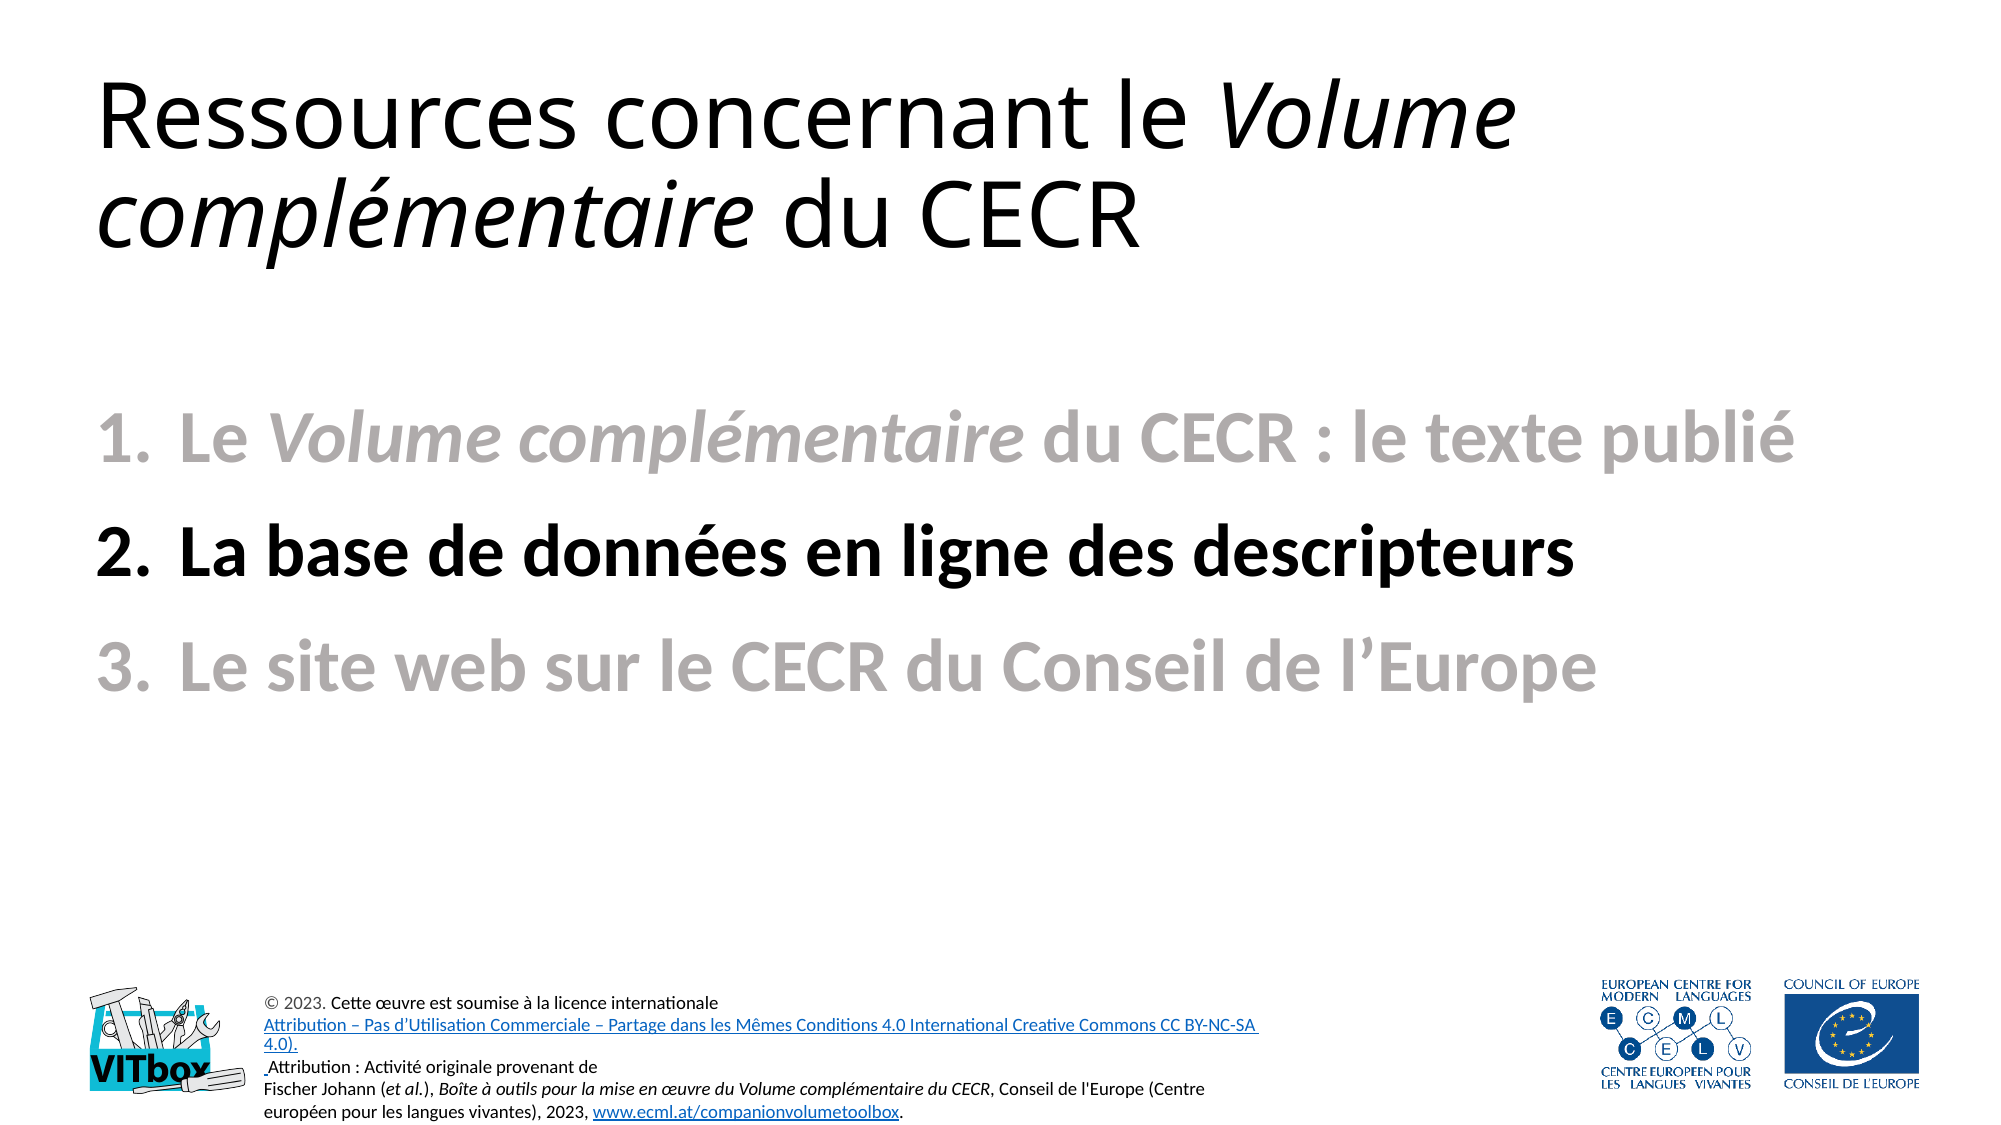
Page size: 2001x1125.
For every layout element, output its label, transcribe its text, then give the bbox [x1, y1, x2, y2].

title Ressources concernant le Volume complémentaire du CECR [80, 59, 1921, 278]
list Le Volume complémentaire du CECR : le texte publié La base de données en ligne des descripteurs Le site web sur le CECR du Conseil de l’Europe [80, 299, 1921, 964]
picture [80, 985, 249, 1095]
picture [1599, 978, 1921, 1089]
